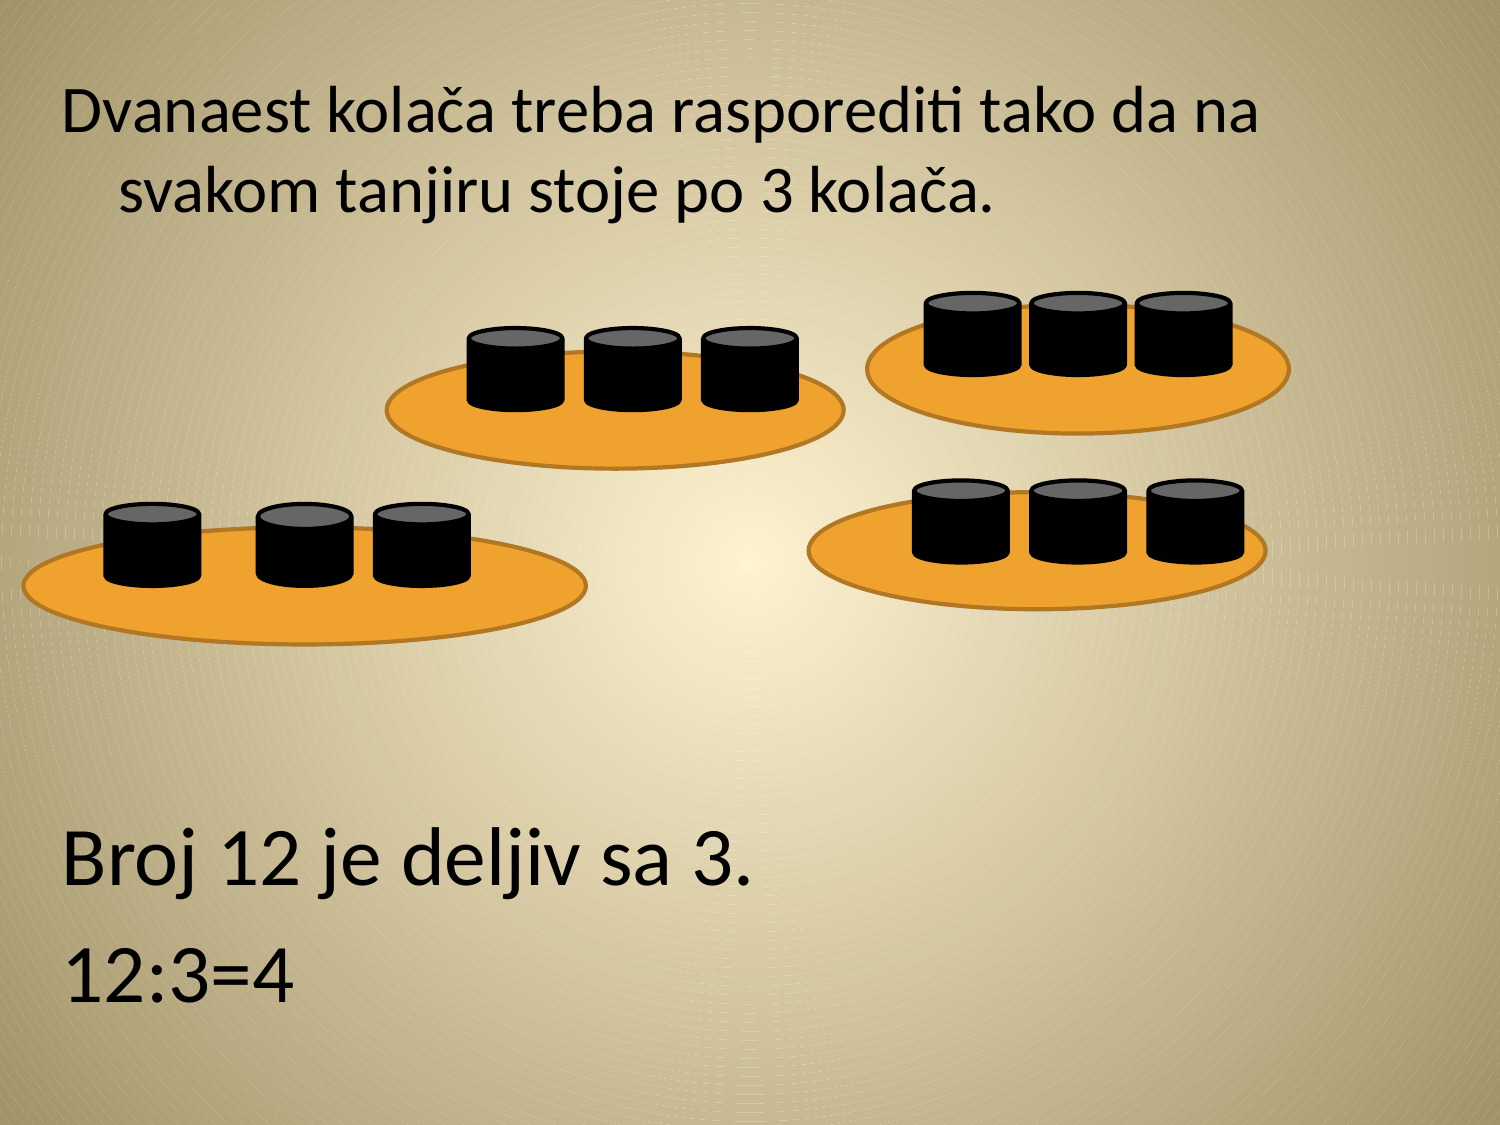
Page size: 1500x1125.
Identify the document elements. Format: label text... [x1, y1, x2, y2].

text_box [806, 490, 1268, 612]
text_box [21, 526, 589, 647]
text_box [1029, 290, 1128, 378]
list Dvanaest kolača treba rasporediti tako da na svakom tanjiru stoje po 3 kolača. Broj 12 je deljiv sa 3. 12:3=4 [46, 58, 1442, 1055]
text_box [103, 501, 202, 589]
text_box [1029, 478, 1128, 565]
text_box [700, 325, 799, 413]
text_box [466, 325, 565, 413]
text_box [1146, 478, 1245, 565]
text_box [255, 501, 354, 588]
text_box [1134, 290, 1233, 378]
text_box [372, 501, 471, 589]
text_box [923, 290, 1022, 378]
text_box [911, 478, 1010, 565]
text_box [865, 304, 1292, 436]
text_box [583, 325, 682, 413]
text_box [384, 349, 846, 471]
